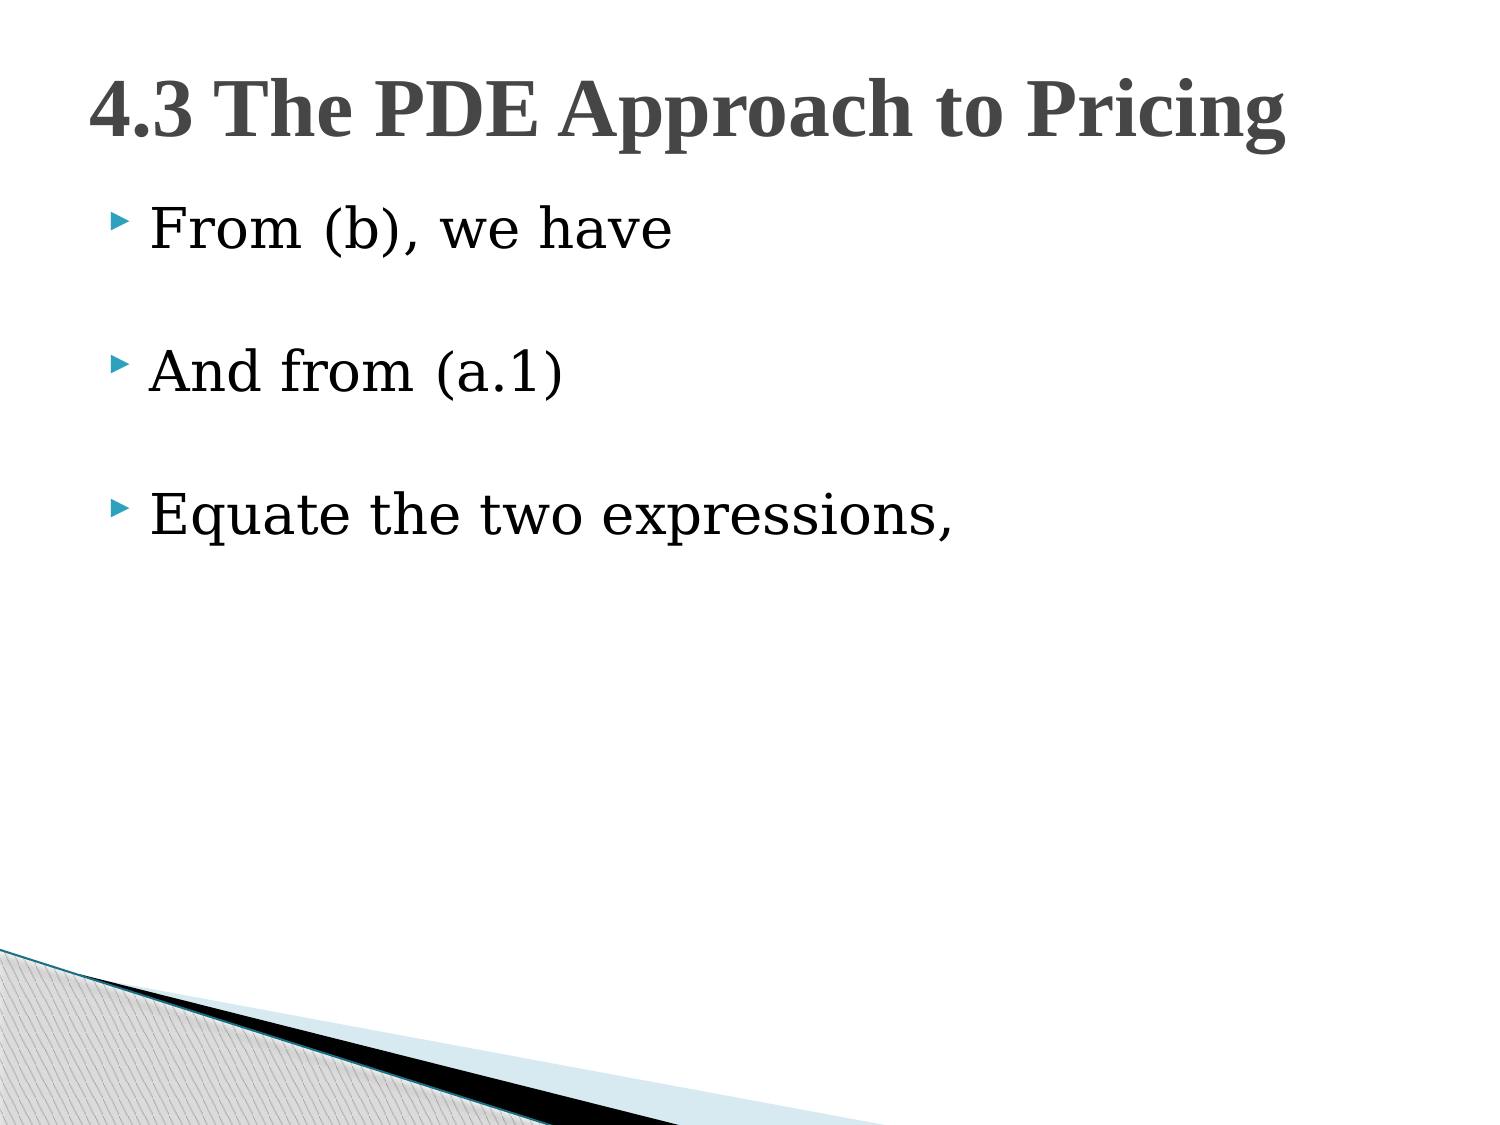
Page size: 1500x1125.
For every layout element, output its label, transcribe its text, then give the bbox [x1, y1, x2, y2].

title 4.3 The PDE Approach to Pricing [75, 45, 1425, 161]
